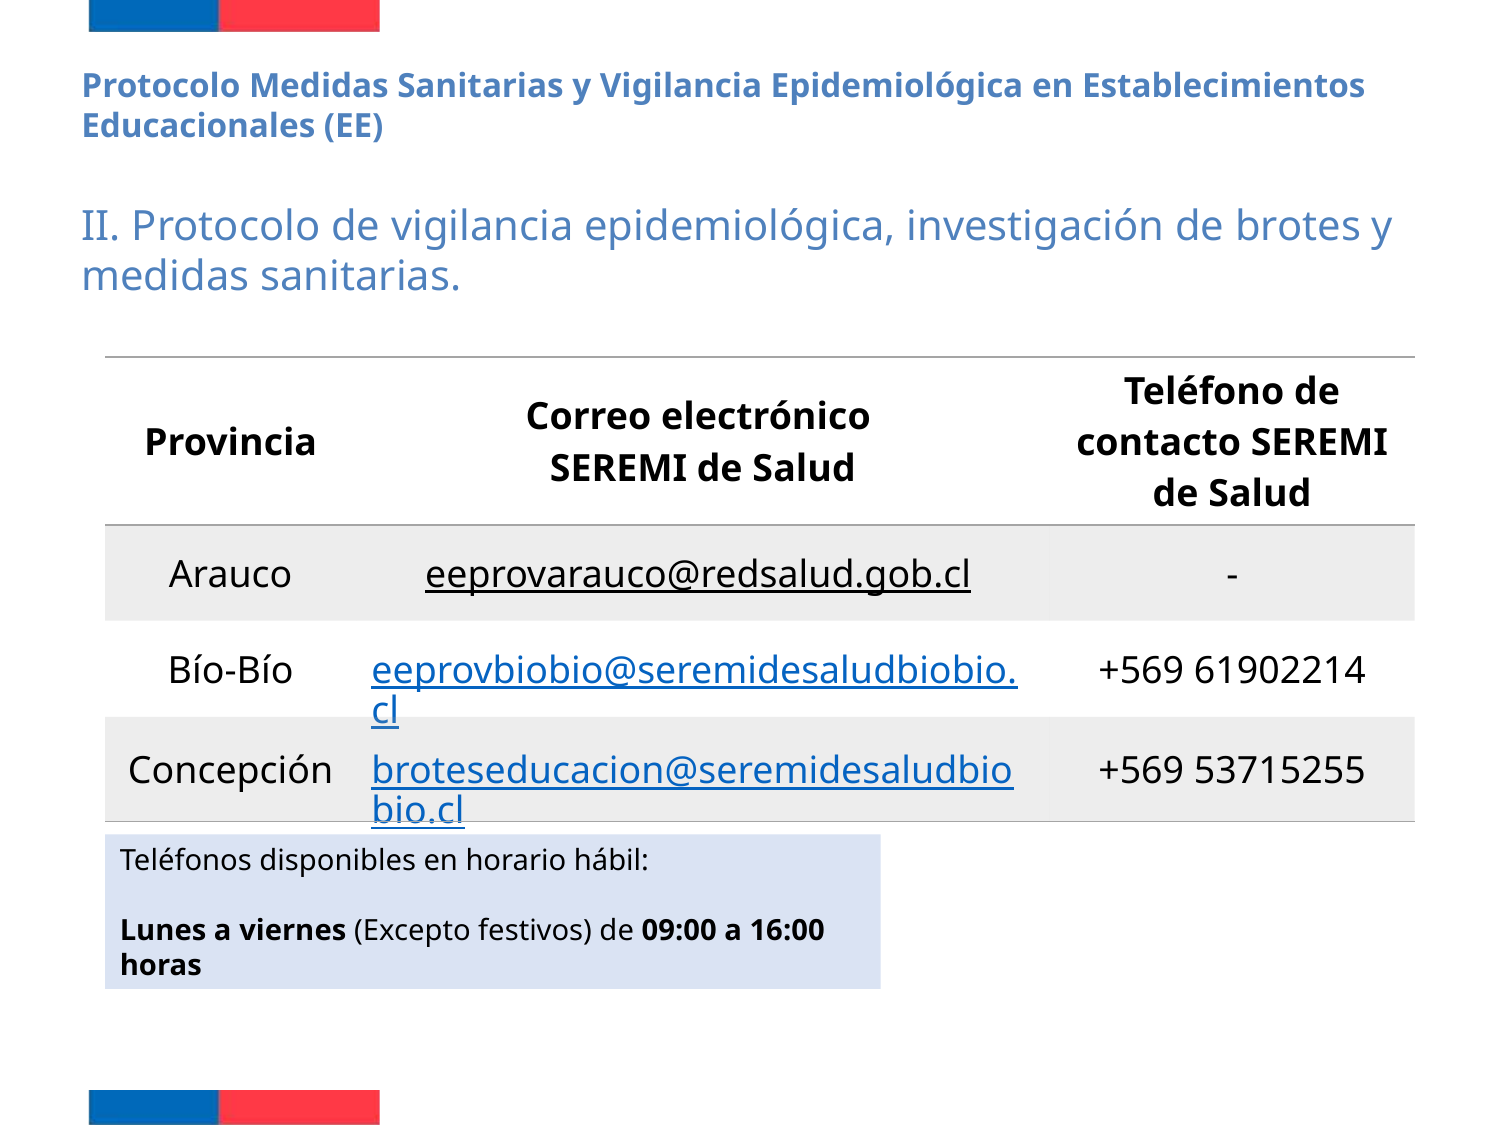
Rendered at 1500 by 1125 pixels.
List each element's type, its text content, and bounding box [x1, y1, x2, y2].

text_box Teléfonos disponibles en horario hábil: Lunes a viernes (Excepto festivos) de 09:00 a 16:00 horas [105, 834, 881, 989]
picture [88, 1090, 380, 1125]
table_cell Bío-Bío [105, 621, 356, 717]
text_box II. Protocolo de vigilancia epidemiológica, investigación de brotes y medidas sanitarias. [66, 191, 1434, 259]
table_cell +569 61902214 [1050, 621, 1415, 717]
table_cell Concepción [105, 717, 356, 821]
table_header Correo electrónico SEREMI de Salud [356, 358, 1050, 524]
text_box Protocolo Medidas Sanitarias y Vigilancia Epidemiológica en Establecimientos Educacionales (EE) [66, 56, 1466, 124]
table_cell +569 53715255 [1050, 717, 1415, 821]
picture [88, 0, 380, 32]
table_cell eeprovbiobio@seremidesaludbiobio.cl [356, 621, 1050, 717]
table_cell broteseducacion@seremidesaludbiobio.cl [356, 717, 1050, 821]
table_cell eeprovarauco@redsalud.gob.cl [356, 526, 1050, 621]
table_cell Arauco [105, 526, 356, 621]
table_header Teléfono de contacto SEREMI de Salud [1050, 358, 1415, 524]
table_header Provincia [105, 358, 356, 524]
table_cell - [1050, 526, 1415, 621]
